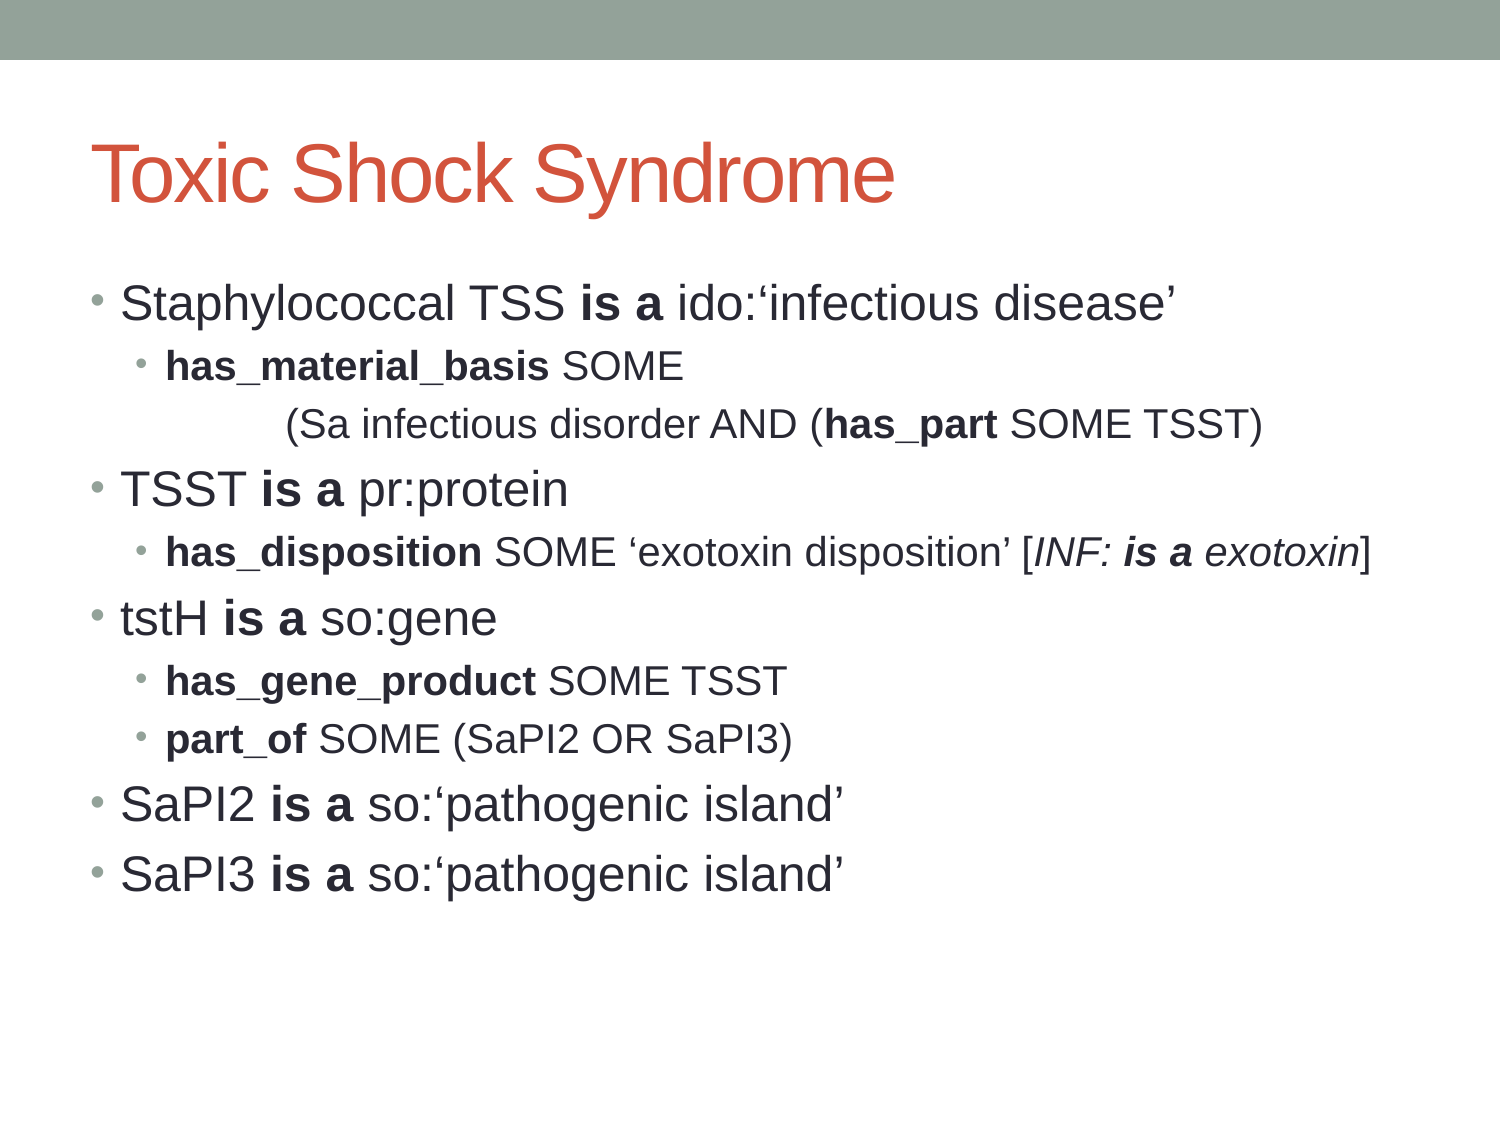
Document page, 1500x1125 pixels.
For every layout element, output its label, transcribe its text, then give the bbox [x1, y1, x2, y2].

title Toxic Shock Syndrome [75, 87, 1425, 250]
list Staphylococcal TSS is a ido:‘infectious disease’ has_material_basis SOME (Sa infectious disorder AND (has_part SOME TSST) TSST is a pr:protein has_disposition SOME ‘exotoxin disposition’ [INF: is a exotoxin] tstH is a so:gene has_gene_product SOME TSST part_of SOME (SaPI2 OR SaPI3) SaPI2 is a so:‘pathogenic island’ SaPI3 is a so:‘pathogenic island’ [75, 262, 1425, 1063]
